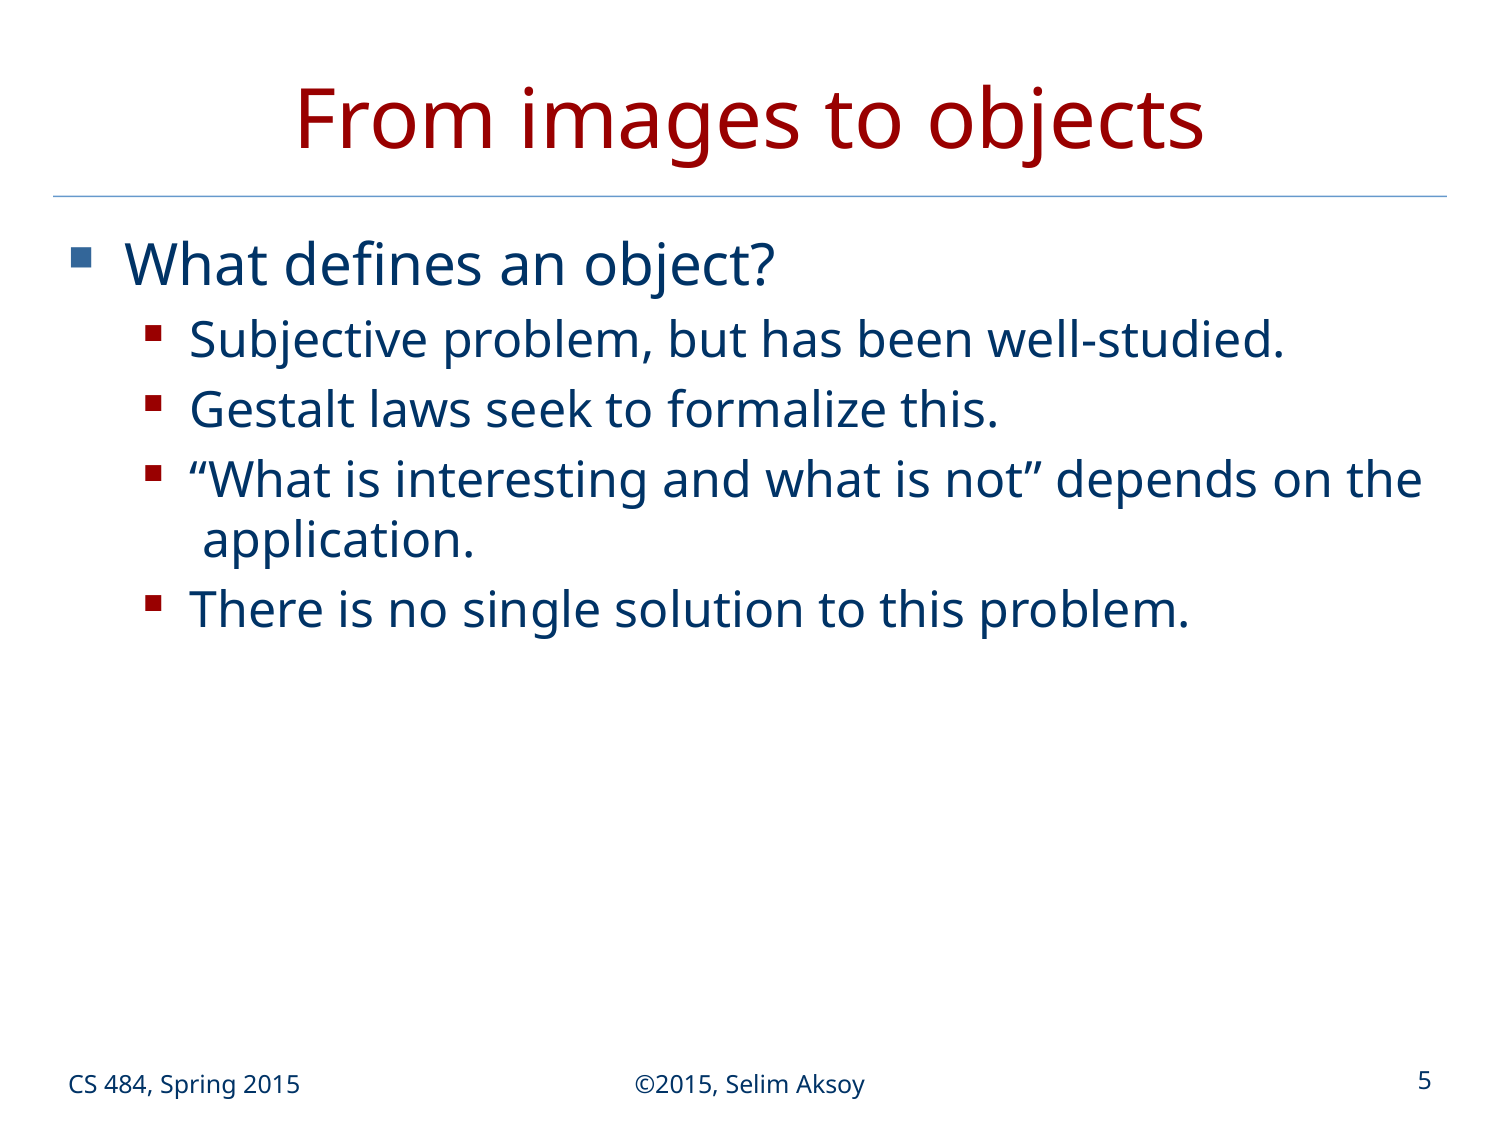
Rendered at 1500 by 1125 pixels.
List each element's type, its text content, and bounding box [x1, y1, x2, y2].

slide_number 5 [1134, 1052, 1448, 1107]
title From images to objects [53, 31, 1447, 173]
slide_number CS 484, Spring 2015 [52, 1052, 366, 1107]
list What defines an object? Subjective problem, but has been well-studied. Gestalt laws seek to formalize this. “What is interesting and what is not” depends on the application. There is no single solution to this problem. [53, 220, 1447, 1035]
footer ©2015, Selim Aksoy [511, 1052, 988, 1107]
